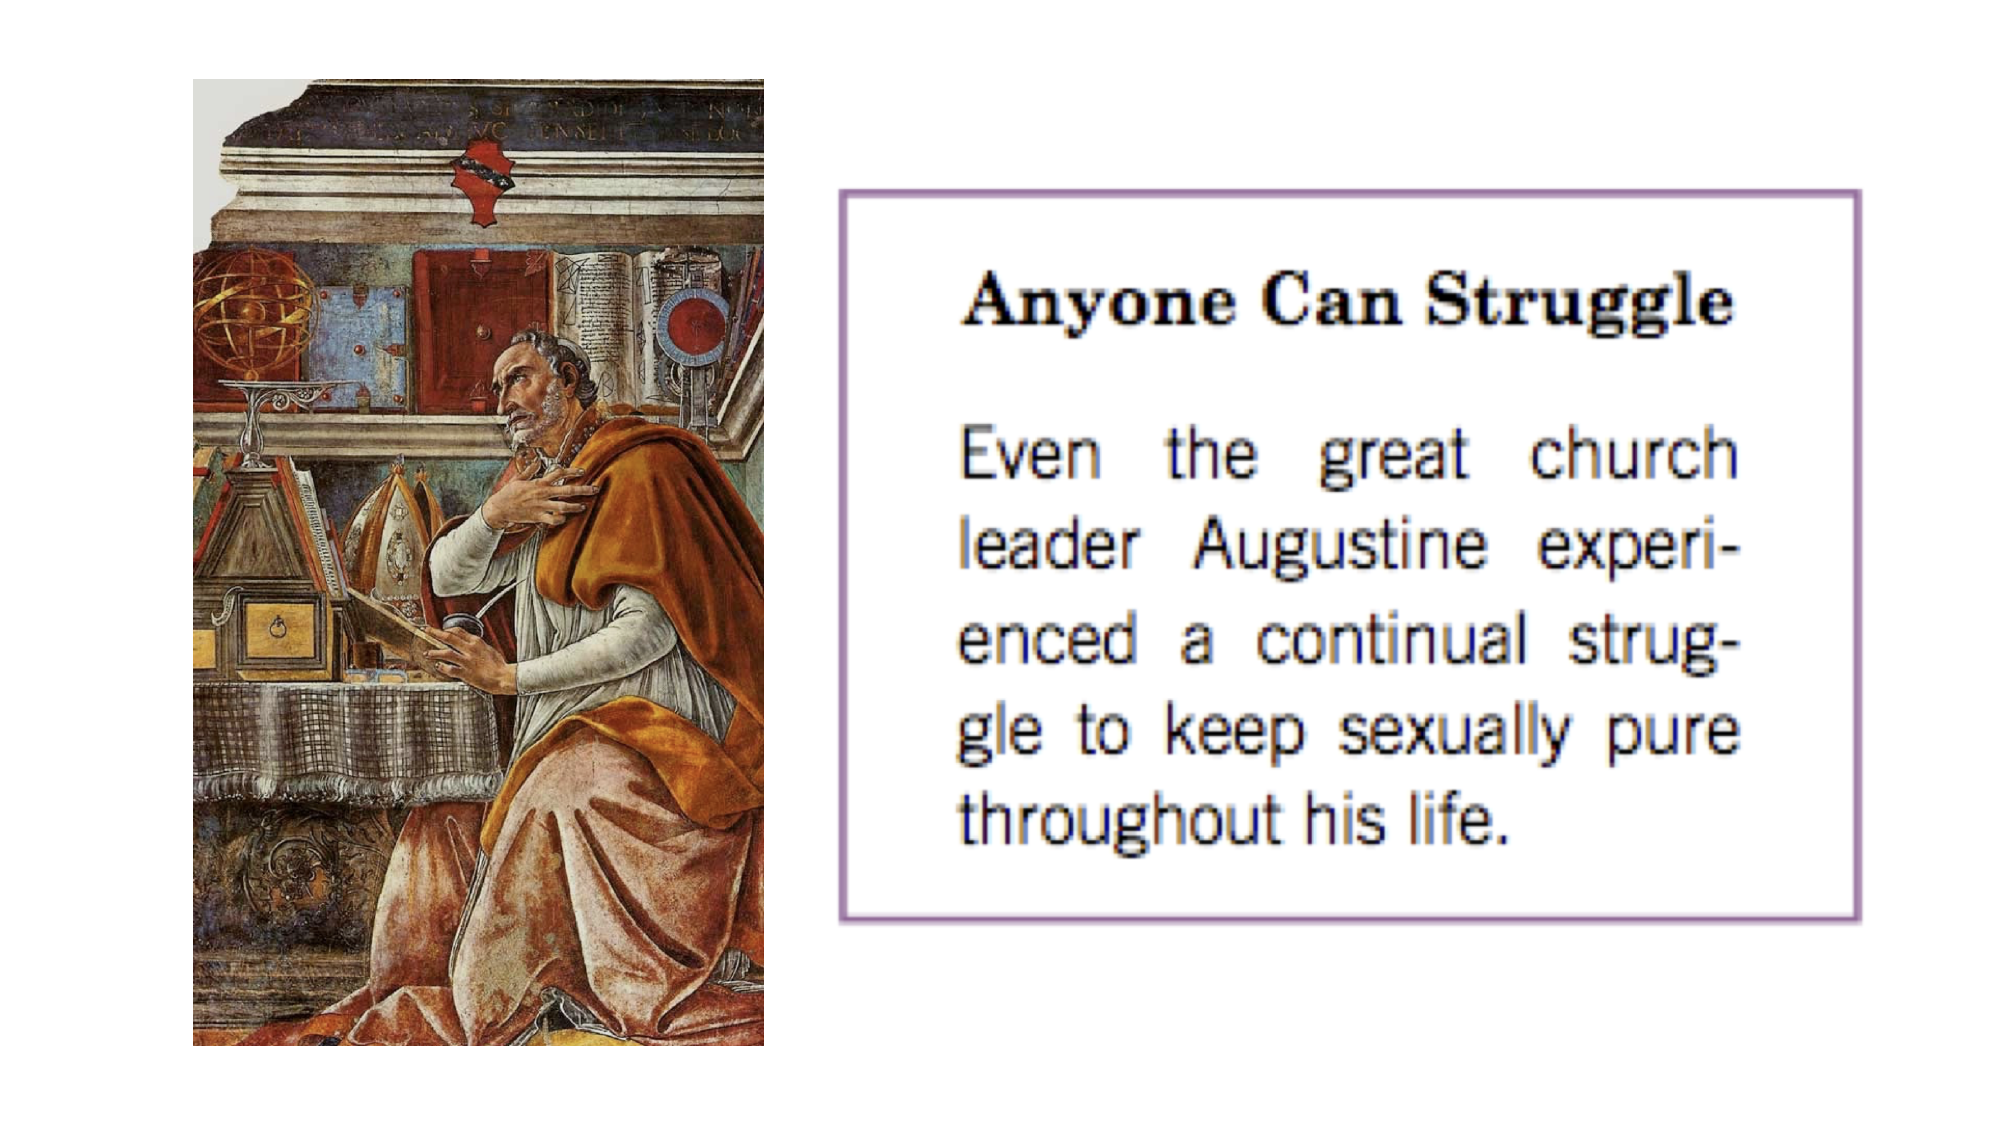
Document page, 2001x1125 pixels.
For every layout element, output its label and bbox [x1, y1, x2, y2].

picture [193, 79, 764, 1046]
picture [816, 153, 1921, 972]
